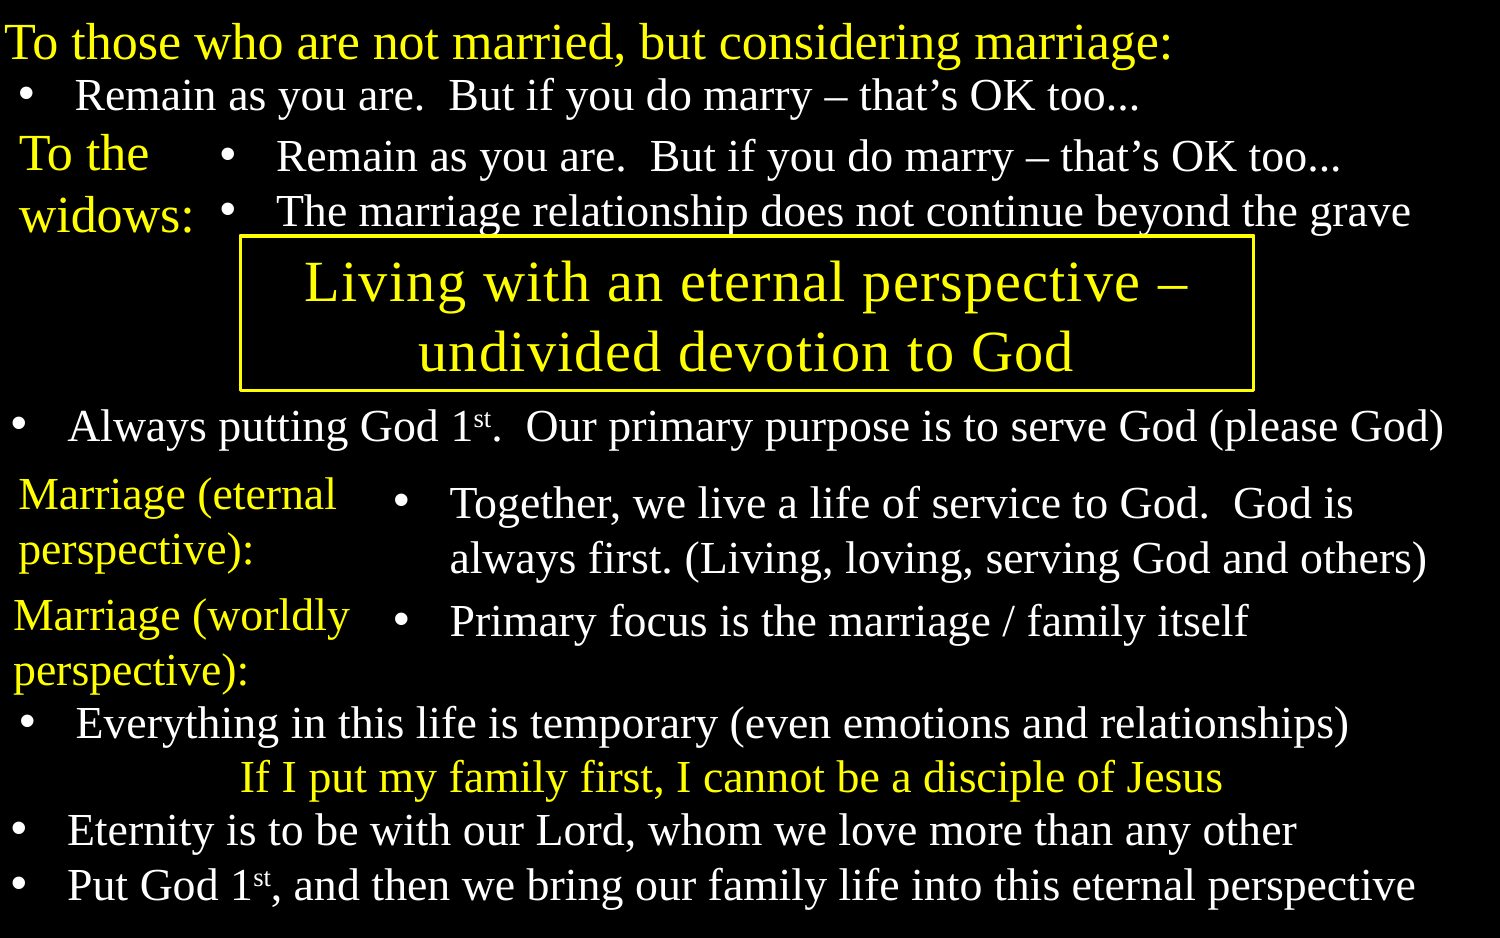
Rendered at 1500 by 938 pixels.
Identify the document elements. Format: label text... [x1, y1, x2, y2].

text_box If I put my family first, I cannot be a disciple of Jesus [0, 739, 1481, 792]
text_box Primary focus is the marriage / family itself [378, 583, 1460, 654]
text_box To those who are not married, but considering marriage: [0, 0, 1347, 78]
text_box Eternity is to be with our Lord, whom we love more than any other Put God 1st, and then we bring our family life into this eternal perspective [0, 792, 1492, 918]
text_box Remain as you are. But if you do marry – that’s OK too... The marriage relationship does not continue beyond the grave [205, 118, 1468, 244]
text_box Always putting God 1st. Our primary purpose is to serve God (please God) [0, 388, 1495, 458]
text_box Living with an eternal perspective – undivided devotion to God [240, 235, 1254, 391]
text_box To the widows: [4, 110, 305, 251]
text_box Marriage (eternal perspective): [3, 456, 403, 581]
text_box Marriage (worldly perspective): [0, 577, 372, 703]
text_box Together, we live a life of service to God. God is always first. (Living, loving, serving God and others) [378, 464, 1476, 590]
text_box Everything in this life is temporary (even emotions and relationships) [4, 685, 1500, 756]
text_box Remain as you are. But if you do marry – that’s OK too... [3, 57, 1398, 128]
